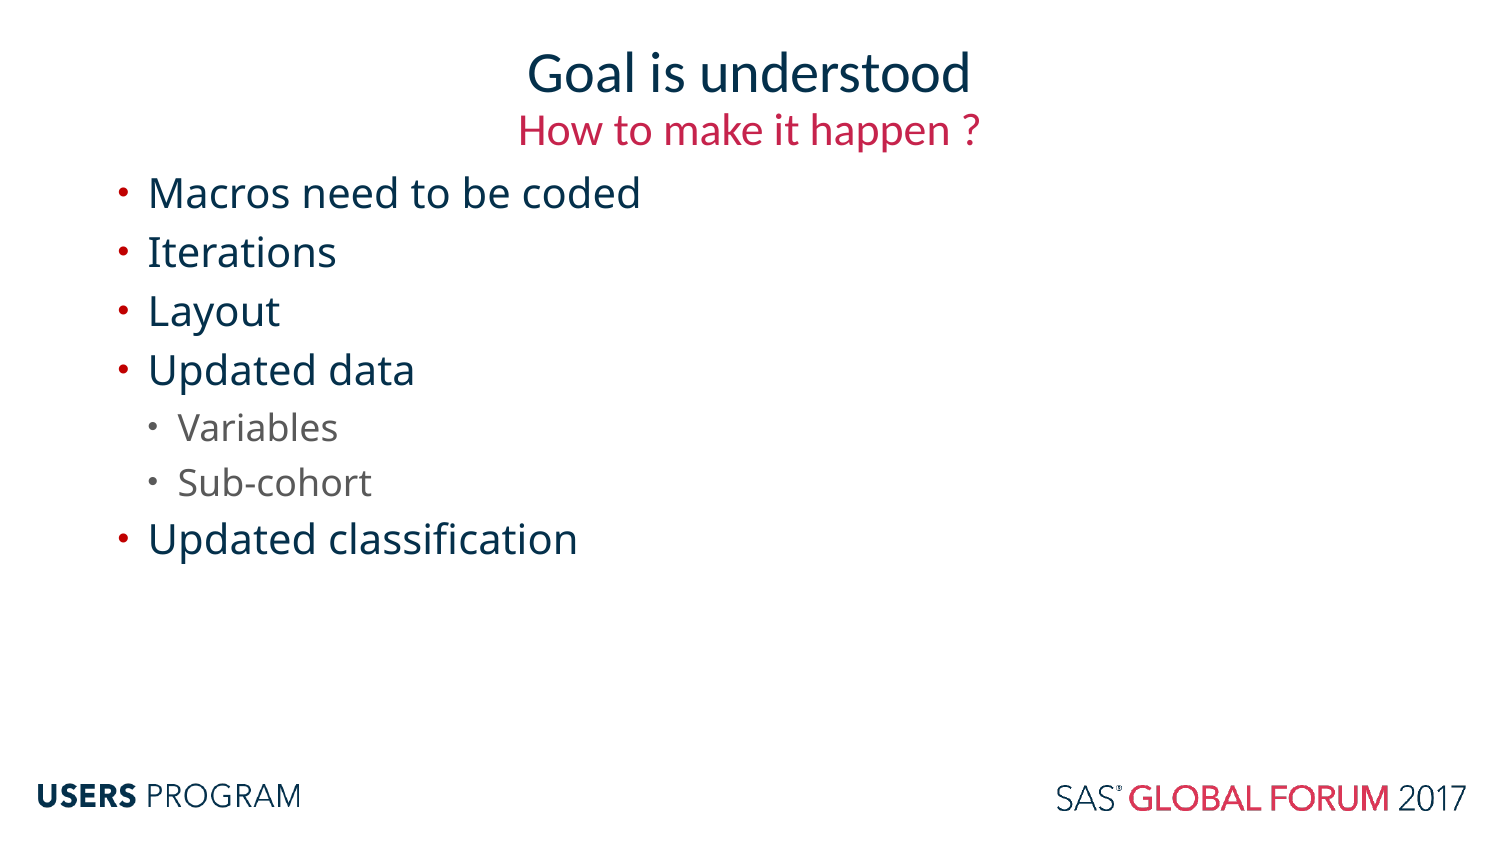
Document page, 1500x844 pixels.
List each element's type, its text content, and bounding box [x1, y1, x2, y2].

picture [28, 774, 312, 815]
list Macros need to be coded Iterations Layout Updated data Variables Sub-cohort Updated classification [102, 166, 1398, 765]
title Goal is understood [102, 31, 1398, 105]
list How to make it happen ? [102, 105, 1398, 150]
picture [1047, 774, 1474, 817]
